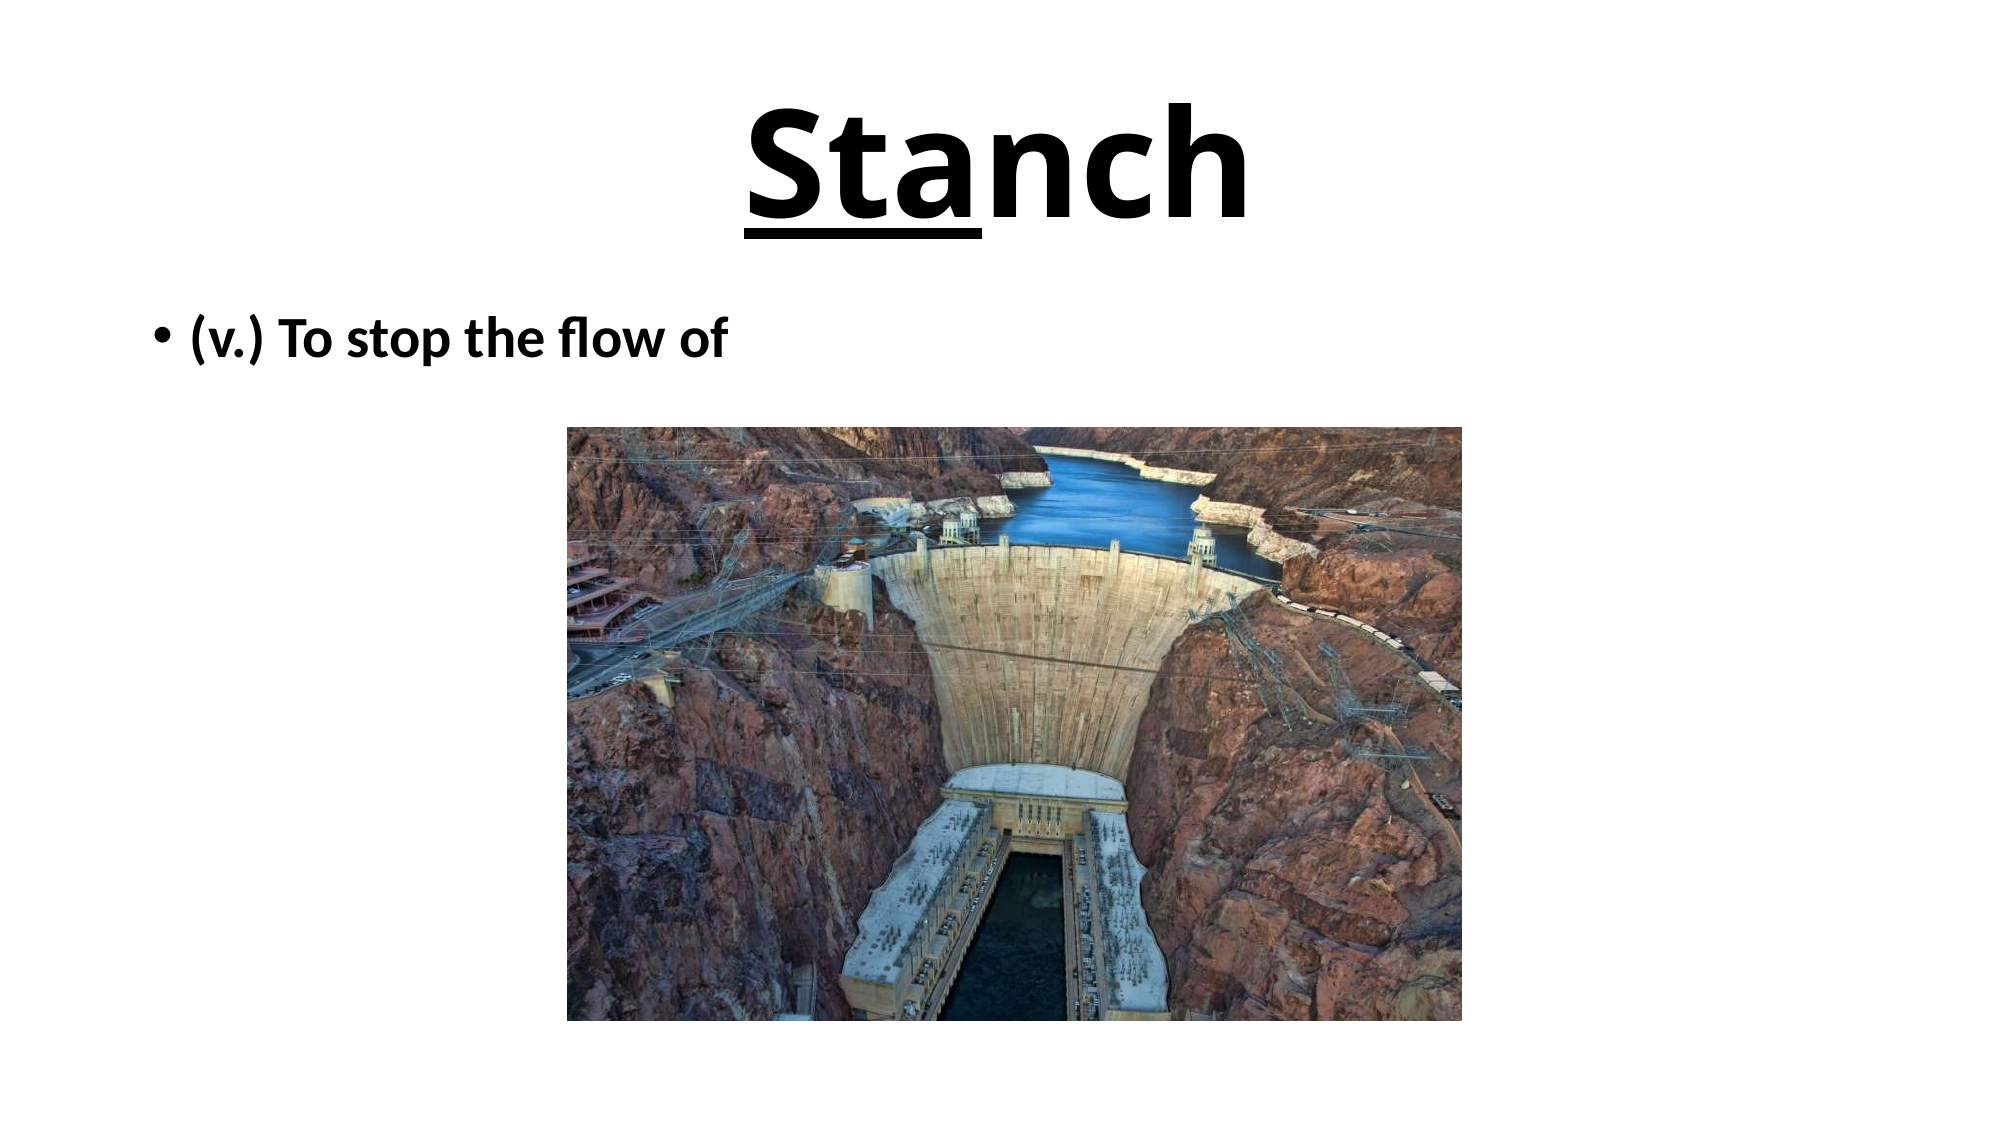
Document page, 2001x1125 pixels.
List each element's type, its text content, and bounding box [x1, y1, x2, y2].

list (v.) To stop the flow of [137, 299, 1863, 491]
title Stanch [137, 59, 1863, 278]
picture [567, 427, 1462, 1021]
